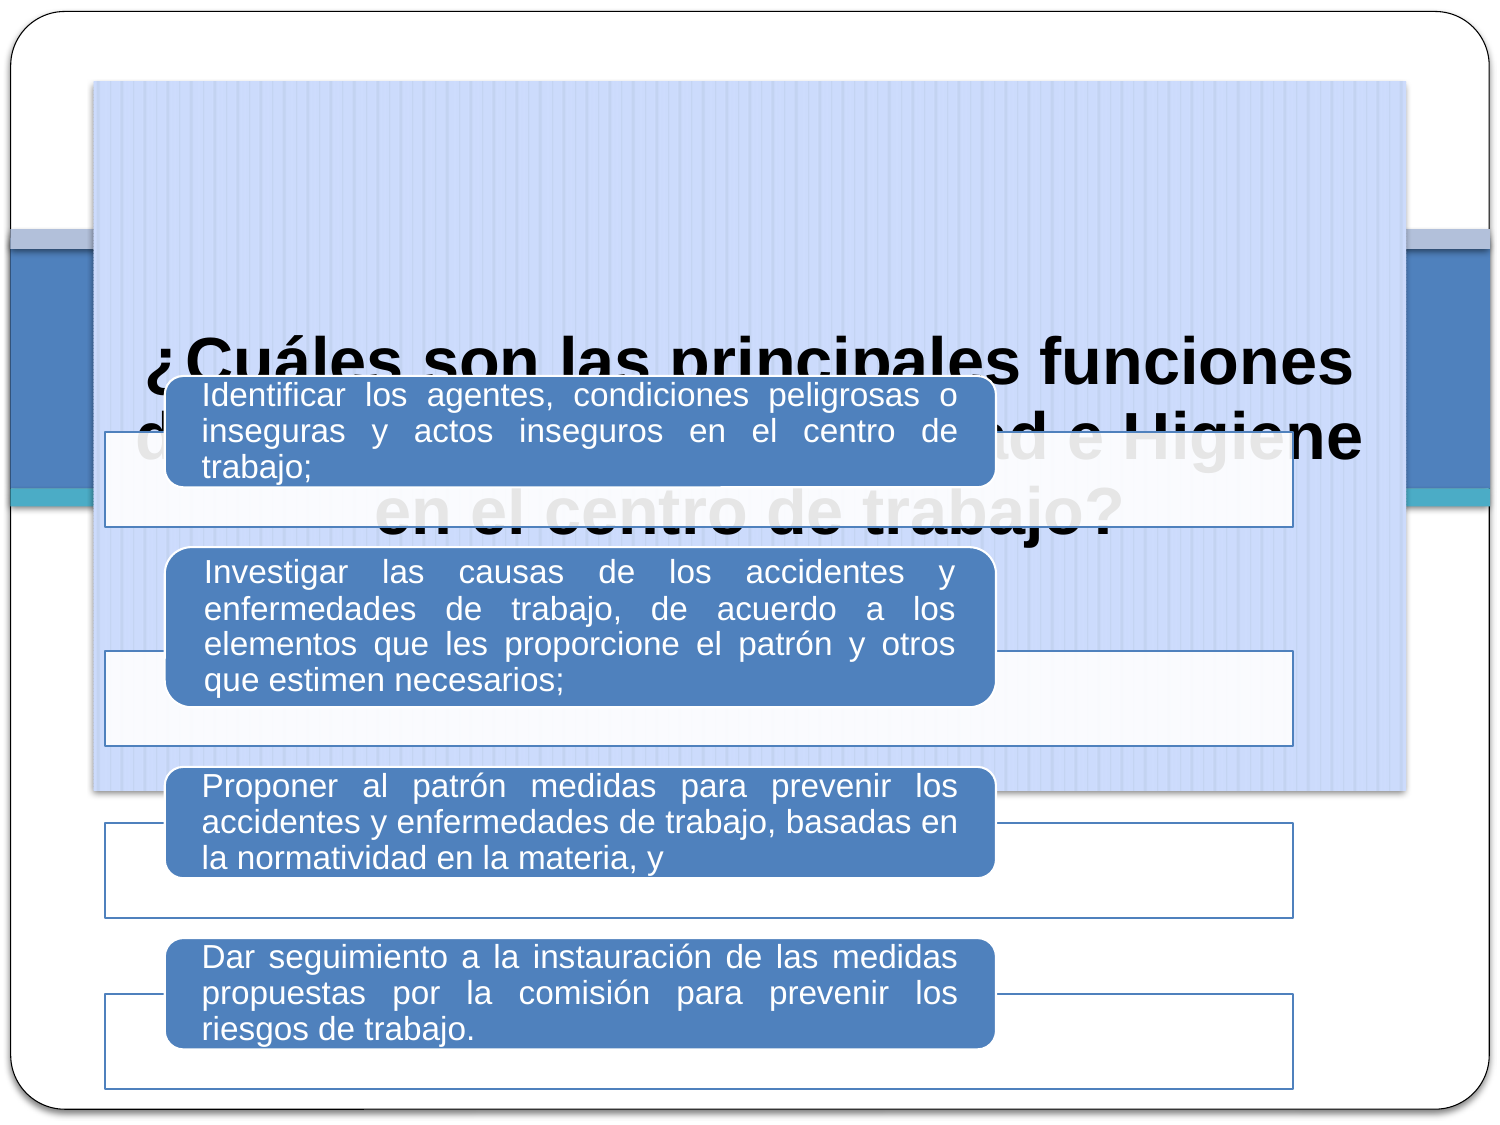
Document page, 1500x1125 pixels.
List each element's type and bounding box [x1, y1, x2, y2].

text_box [105, 362, 1294, 1102]
text_box [93, 81, 1407, 341]
